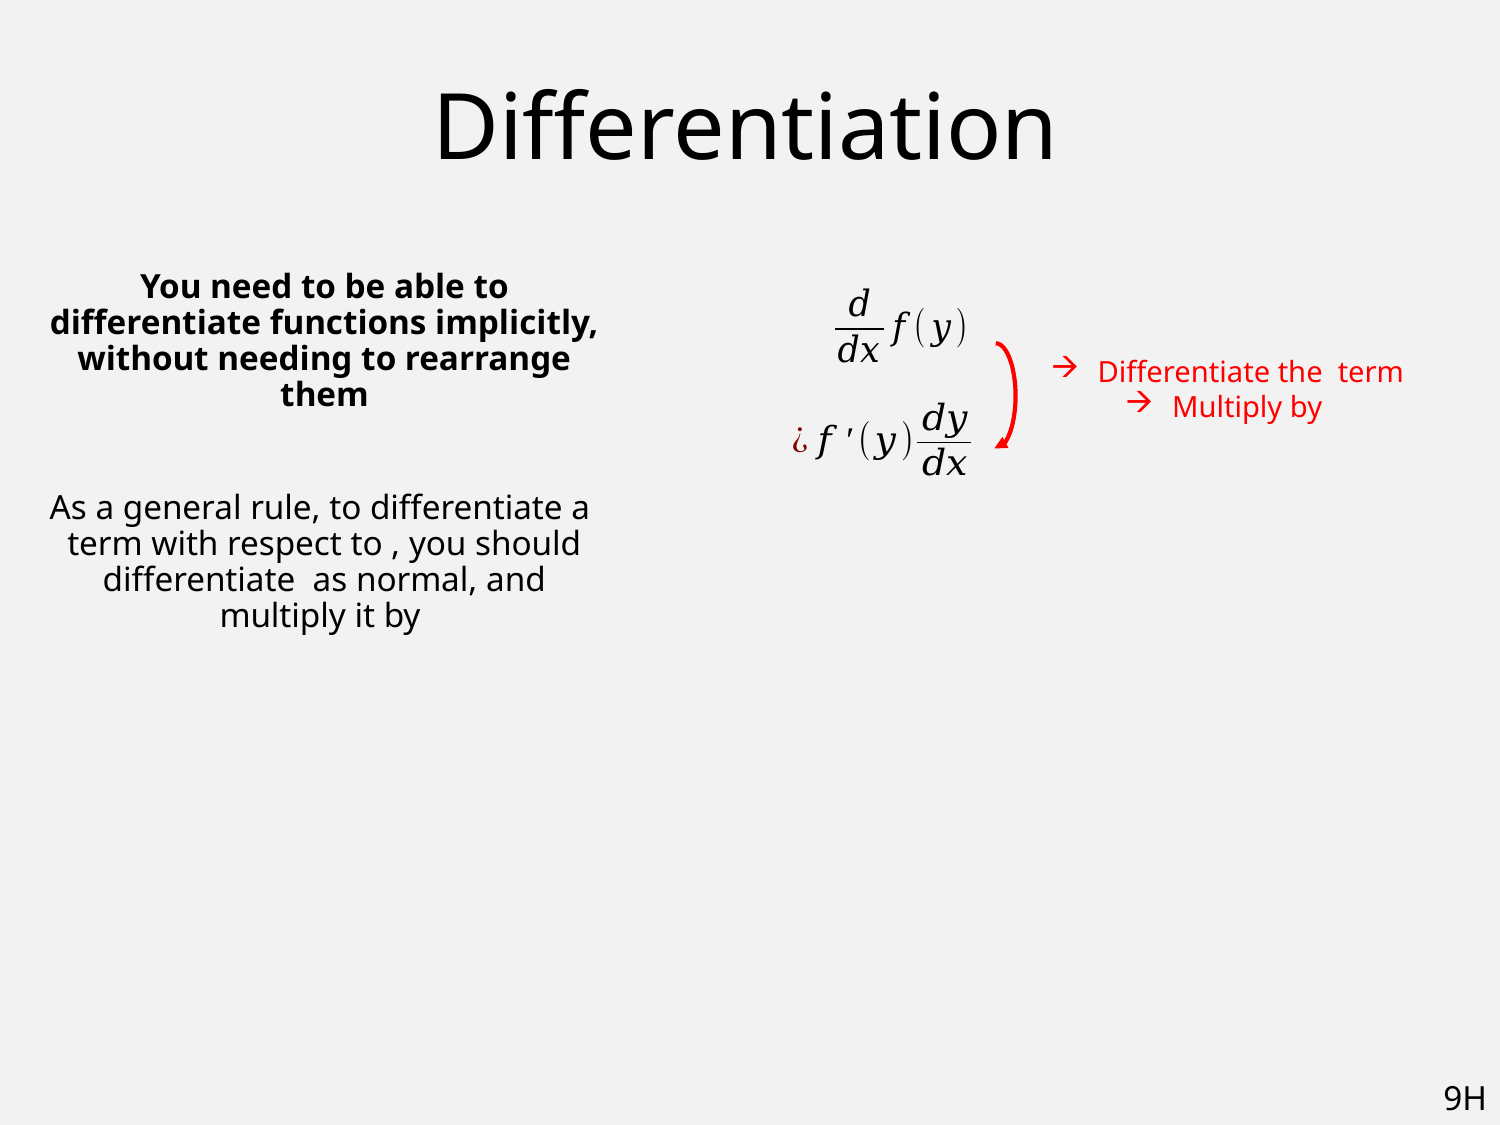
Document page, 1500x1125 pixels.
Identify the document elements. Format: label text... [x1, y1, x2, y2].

text_box 9H [1428, 1069, 1500, 1125]
text_box [994, 342, 1017, 449]
title Differentiation [98, 21, 1393, 239]
